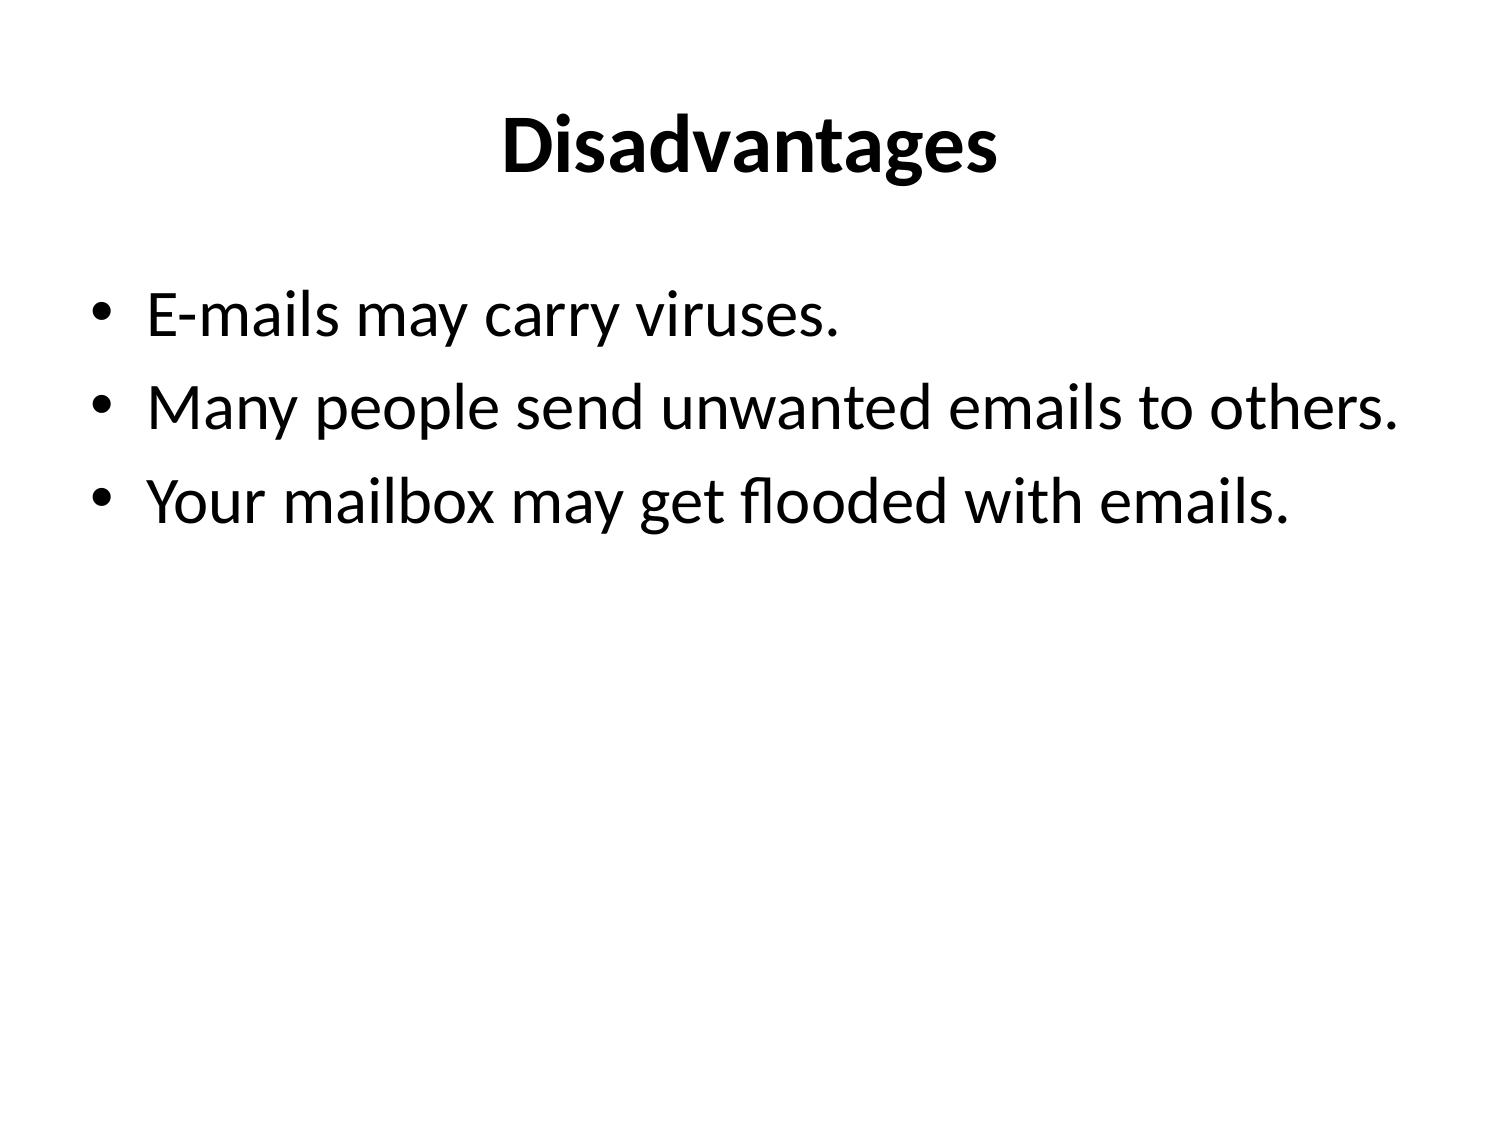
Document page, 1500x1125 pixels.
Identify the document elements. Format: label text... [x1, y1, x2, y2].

title Disadvantages [75, 45, 1425, 233]
list E-mails may carry viruses. Many people send unwanted emails to others. Your mailbox may get flooded with emails. [75, 262, 1425, 1005]
